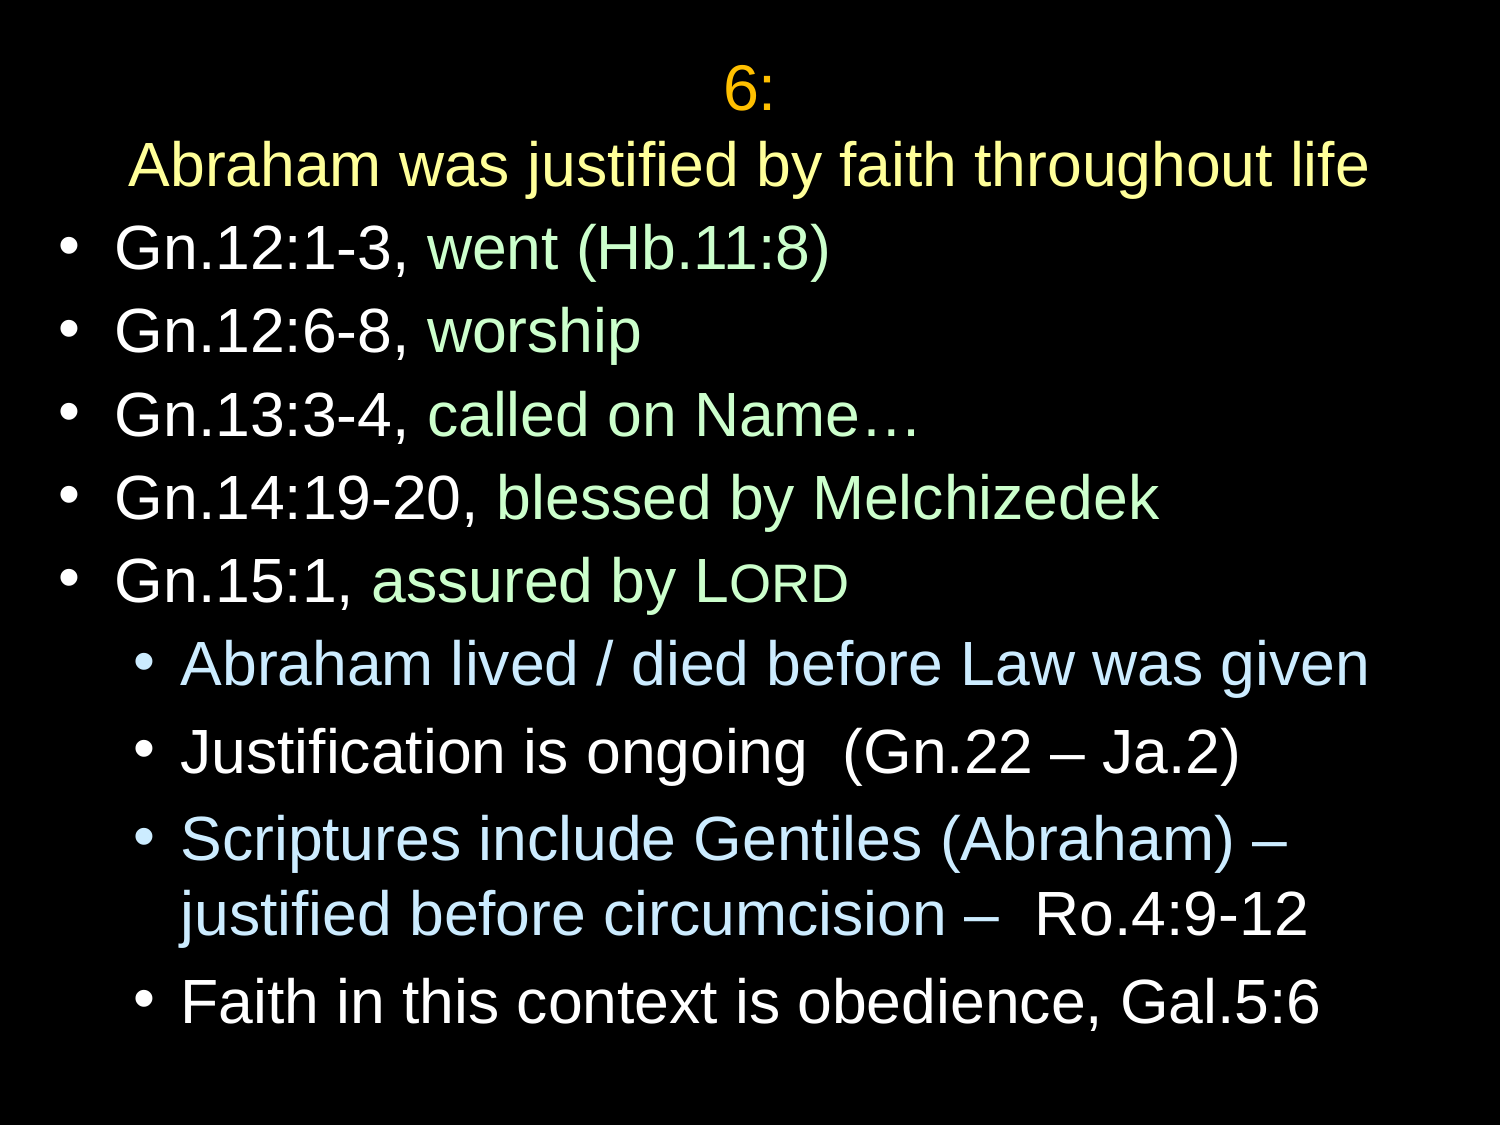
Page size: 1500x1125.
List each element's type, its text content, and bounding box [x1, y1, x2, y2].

list 6: Abraham was justified by faith throughout life Gn.12:1-3, went (Hb.11:8) Gn.12:6-8, worship Gn.13:3-4, called on Name… Gn.14:19-20, blessed by Melchizedek Gn.15:1, assured by LORD Abraham lived / died before Law was given Justification is ongoing (Gn.22 – Ja.2) Scriptures include Gentiles (Abraham) – justified before circumcision – Ro.4:9-12 Faith in this context is obedience, Gal.5:6 [43, 38, 1457, 1067]
